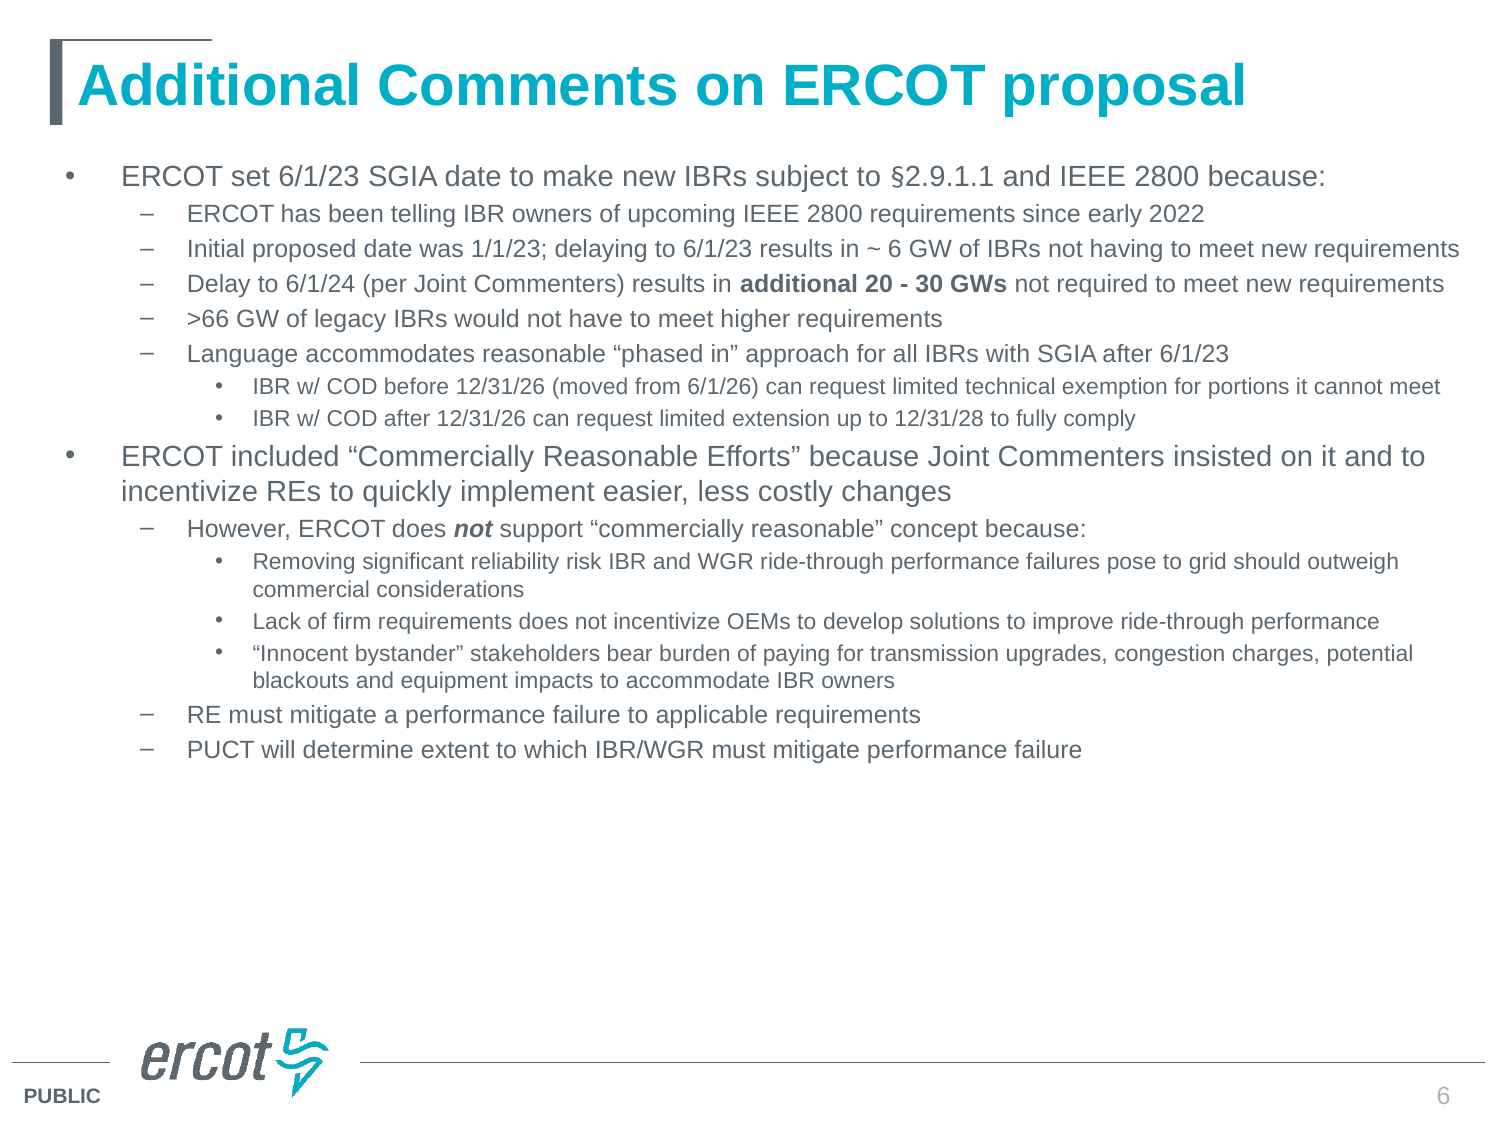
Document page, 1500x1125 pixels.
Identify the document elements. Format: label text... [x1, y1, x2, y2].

list ERCOT set 6/1/23 SGIA date to make new IBRs subject to §2.9.1.1 and IEEE 2800 because: ERCOT has been telling IBR owners of upcoming IEEE 2800 requirements since early 2022 Initial proposed date was 1/1/23; delaying to 6/1/23 results in ~ 6 GW of IBRs not having to meet new requirements Delay to 6/1/24 (per Joint Commenters) results in additional 20 - 30 GWs not required to meet new requirements >66 GW of legacy IBRs would not have to meet higher requirements Language accommodates reasonable “phased in” approach for all IBRs with SGIA after 6/1/23 IBR w/ COD before 12/31/26 (moved from 6/1/26) can request limited technical exemption for portions it cannot meet IBR w/ COD after 12/31/26 can request limited extension up to 12/31/28 to fully comply ERCOT included “Commercially Reasonable Efforts” because Joint Commenters insisted on it and to incentivize REs to quickly implement easier, less costly changes However, ERCOT does not support “commercially reasonable” concept because: Removing significant reliability risk IBR and WGR ride-through performance failures pose to grid should outweigh commercial considerations Lack of firm requirements does not incentivize OEMs to develop solutions to improve ride-through performance “Innocent bystander” stakeholders bear burden of paying for transmission upgrades, congestion charges, potential blackouts and equipment impacts to accommodate IBR owners RE must mitigate a performance failure to applicable requirements PUCT will determine extent to which IBR/WGR must mitigate performance failure [50, 149, 1488, 1000]
title Additional Comments on ERCOT proposal [62, 39, 1450, 125]
picture [137, 1024, 332, 1100]
slide_number 6 [1400, 1076, 1488, 1113]
